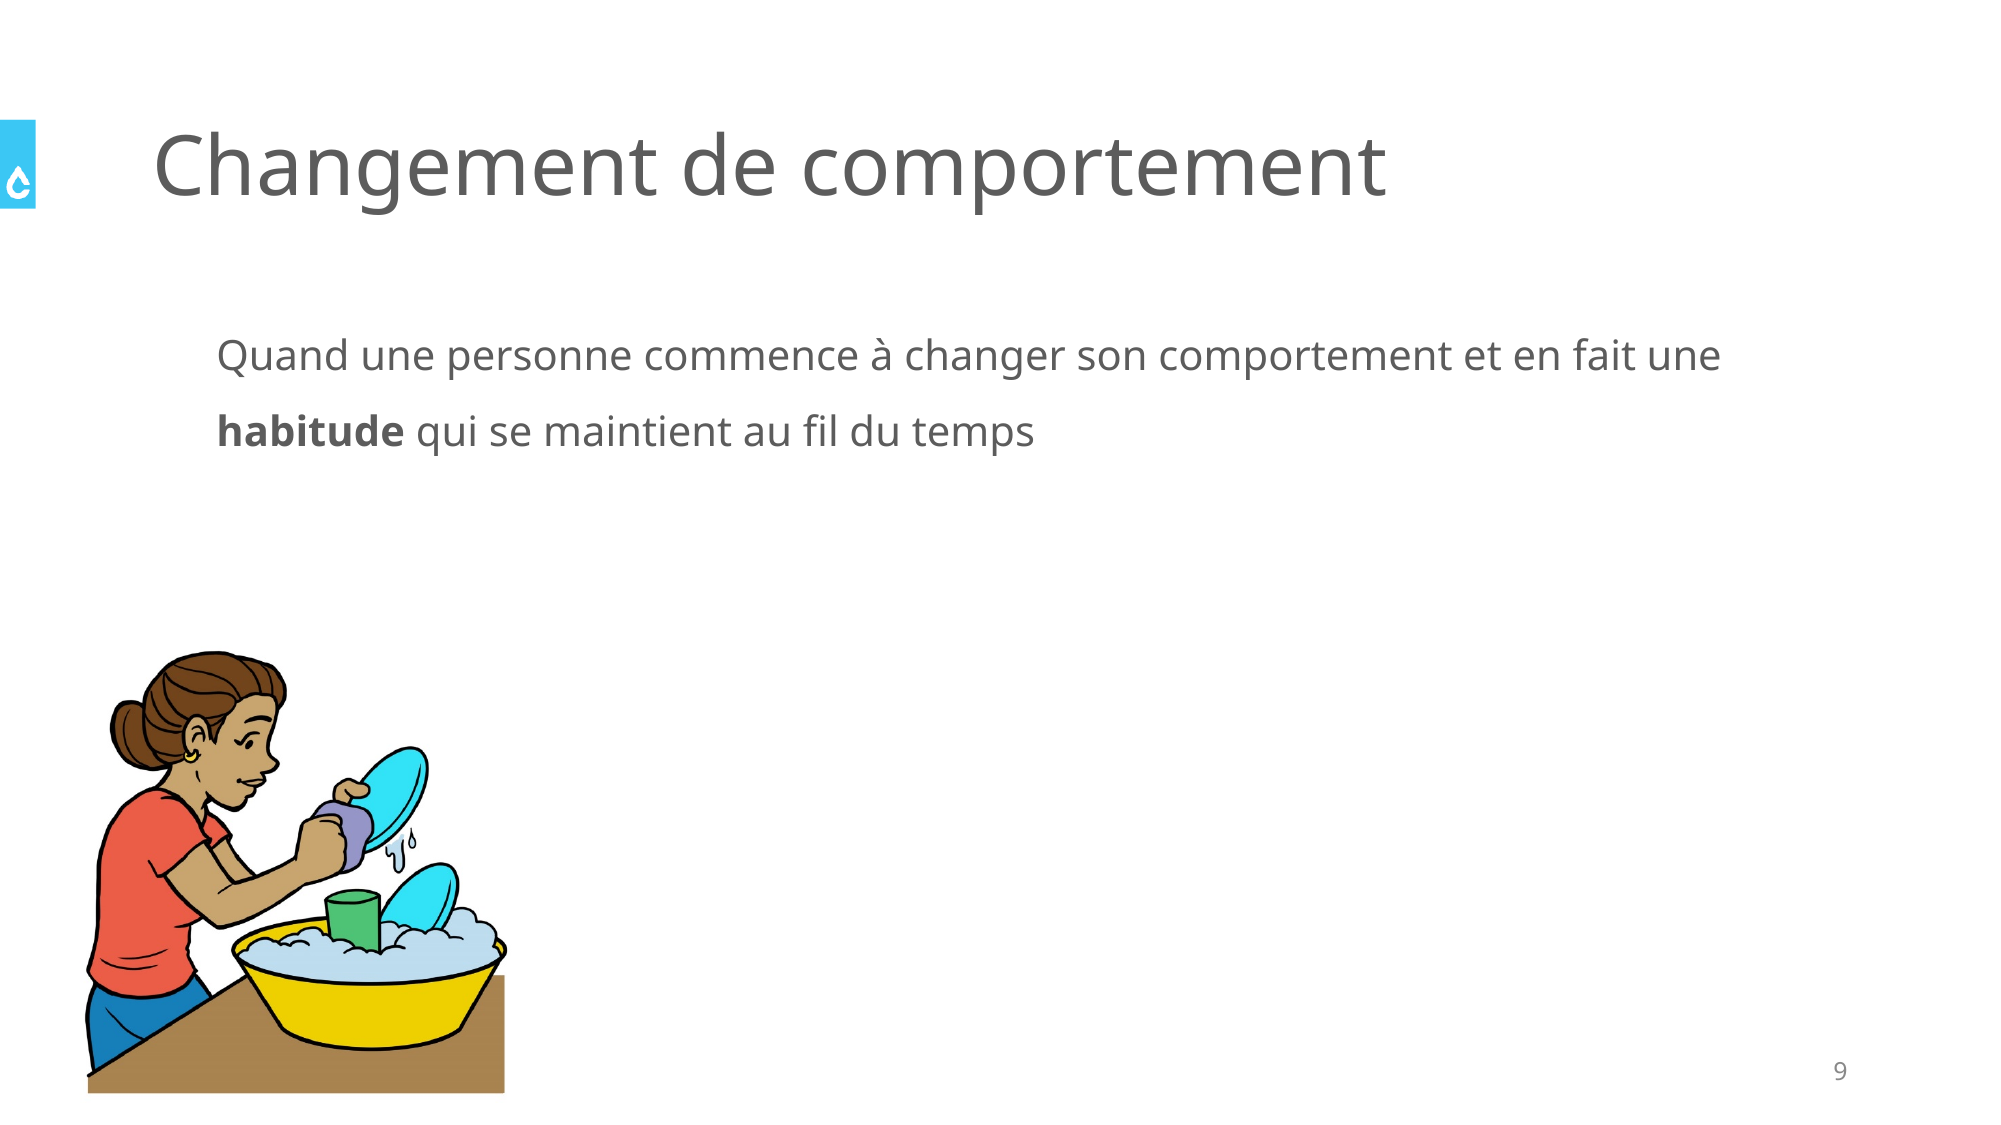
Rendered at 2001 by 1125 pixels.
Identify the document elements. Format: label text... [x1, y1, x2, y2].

list Quand une personne commence à changer son comportement et en fait une habitude qui se maintient au fil du temps [201, 296, 1772, 1012]
slide_number 9 [1412, 1042, 1863, 1103]
picture [0, 119, 36, 209]
title Changement de comportement [137, 59, 1863, 278]
picture [77, 621, 513, 1103]
